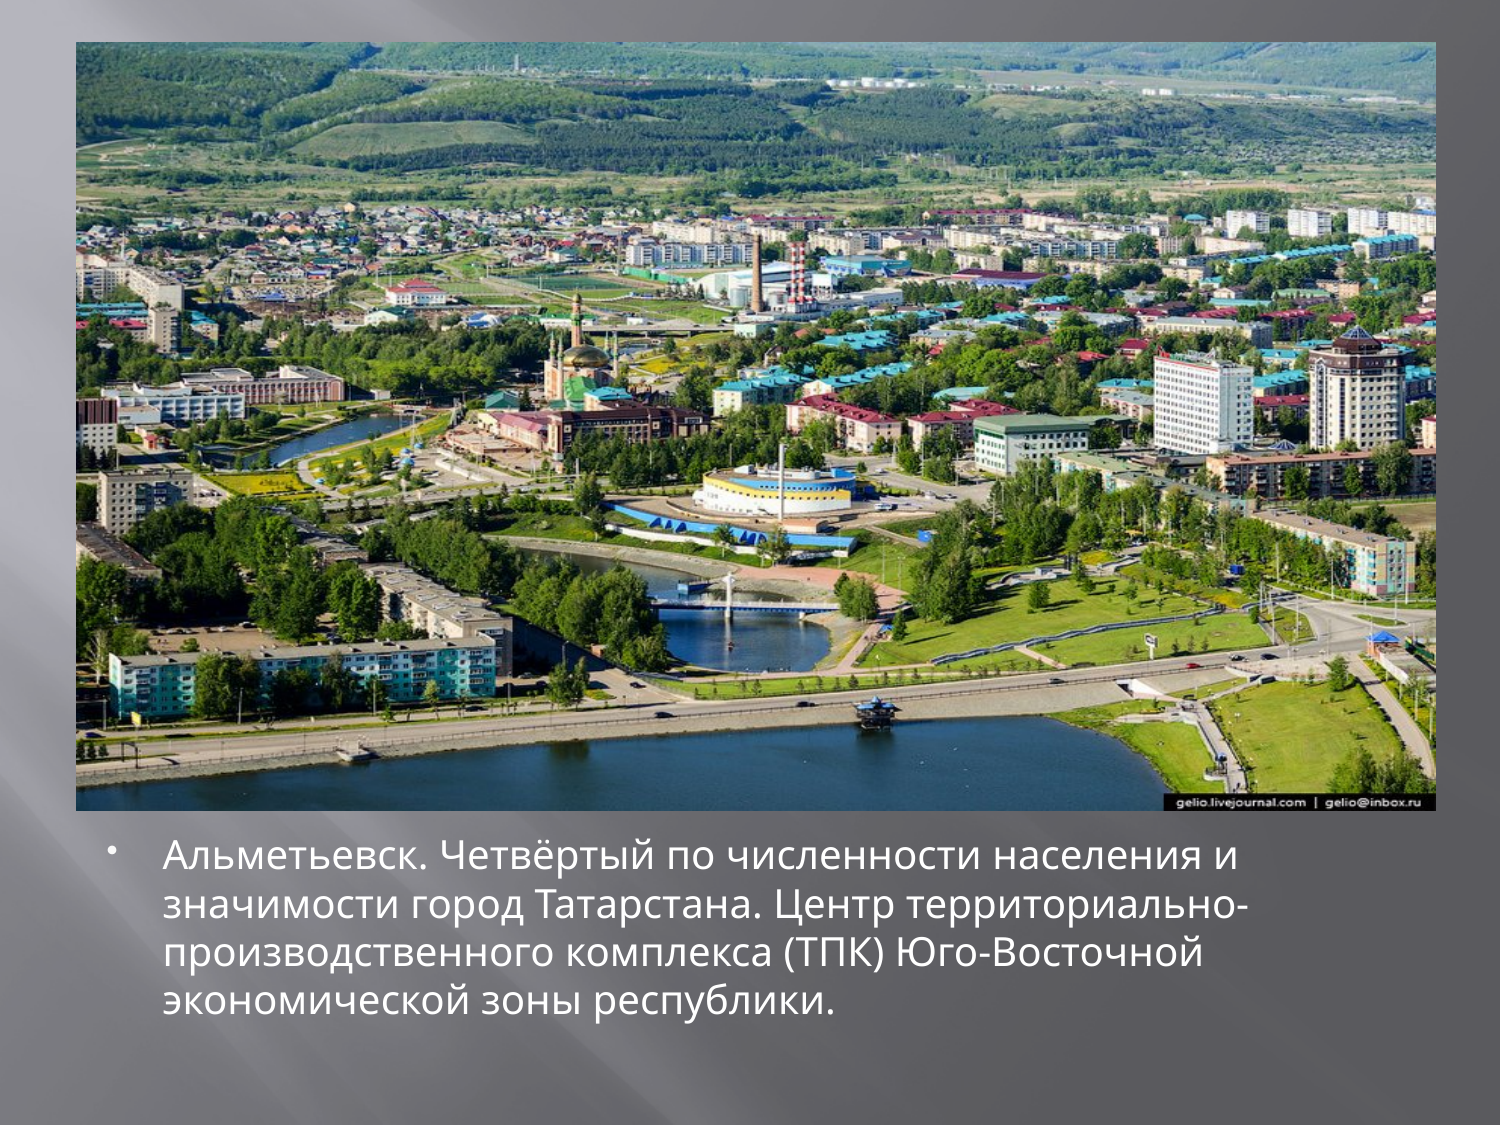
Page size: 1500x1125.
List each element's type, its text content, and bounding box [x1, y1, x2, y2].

list Альметьевск. Четвёртый по численности населения и значимости город Татарстана. Центр территориально-производственного комплекса (ТПК) Юго-Восточной экономической зоны республики. [75, 822, 1425, 1035]
picture [76, 42, 1436, 811]
